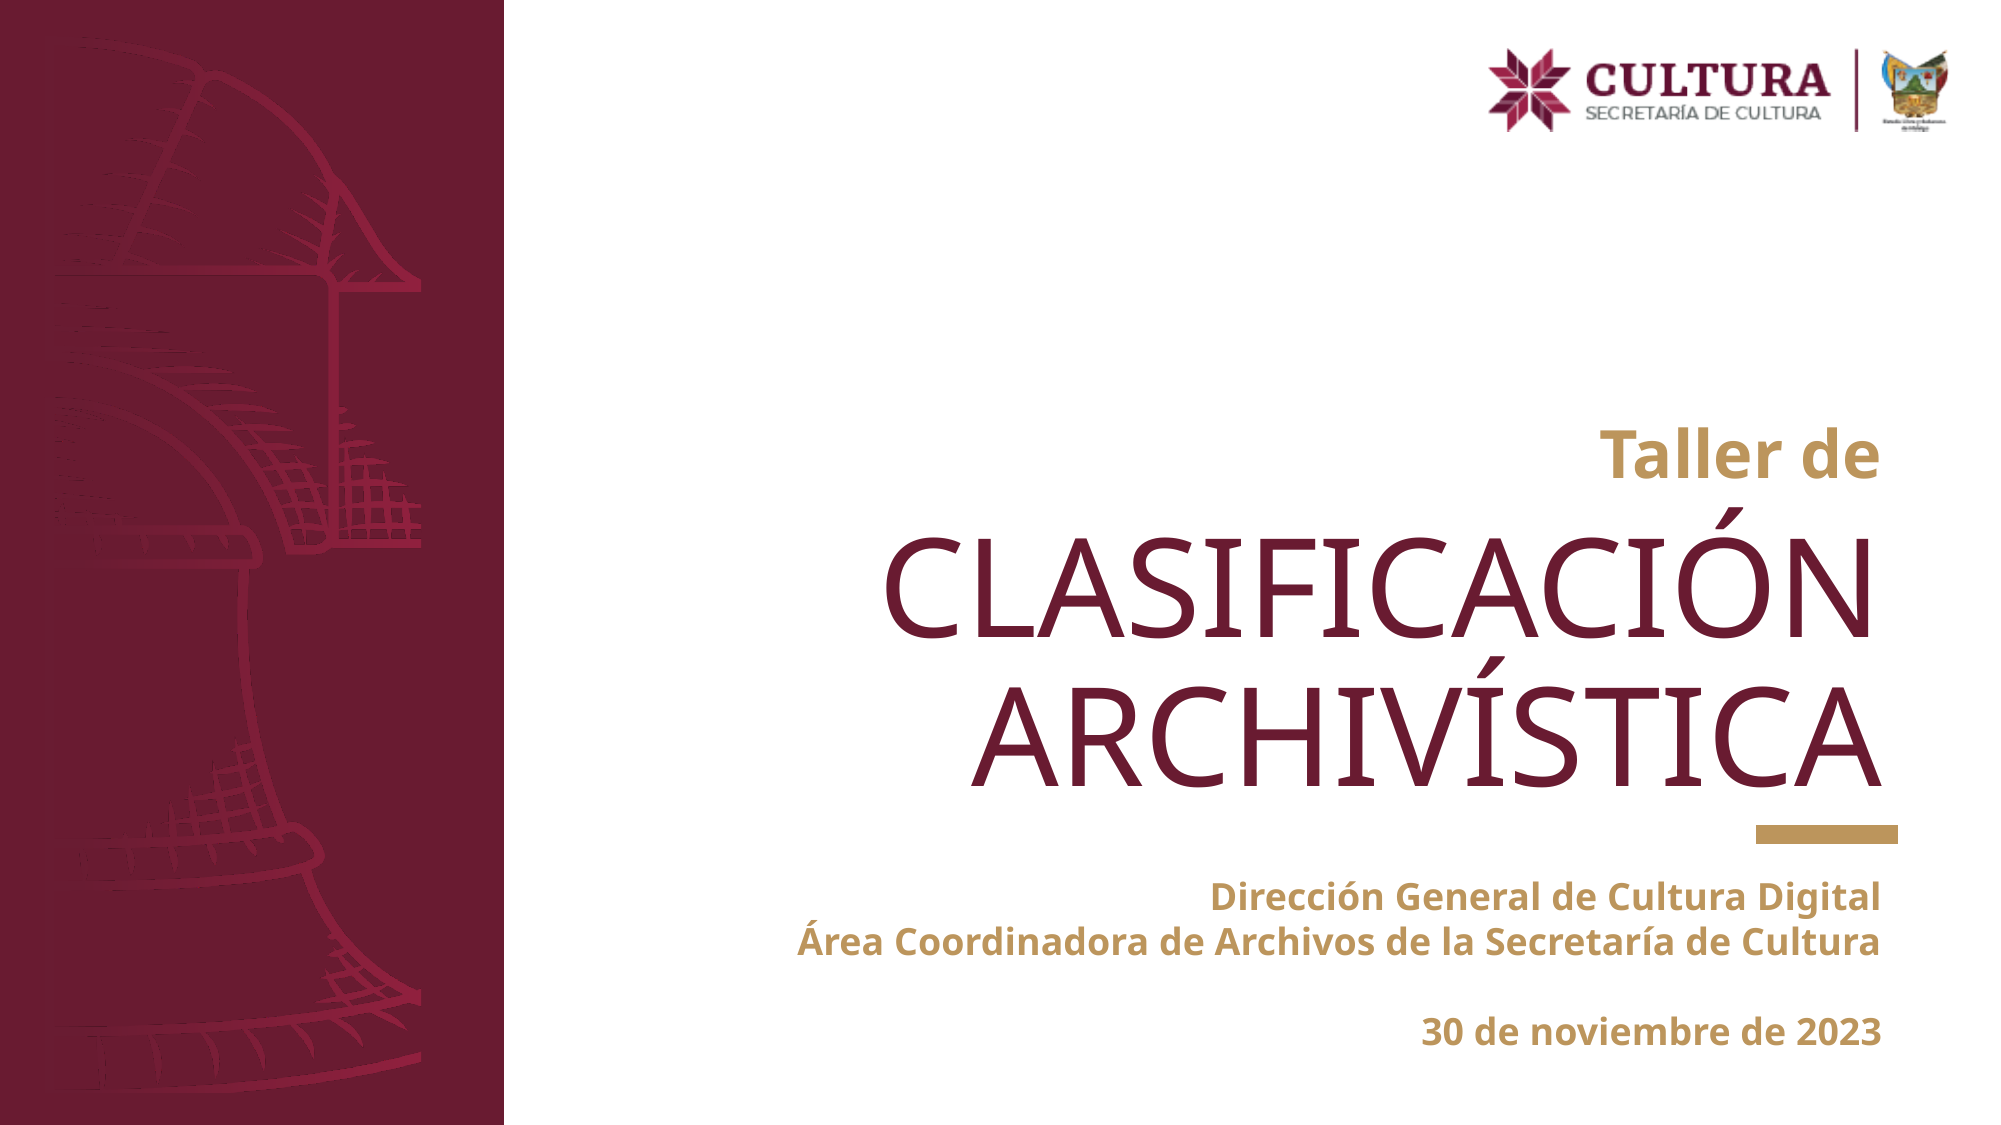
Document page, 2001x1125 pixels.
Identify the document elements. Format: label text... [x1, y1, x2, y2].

picture [1488, 48, 1952, 132]
text_box CLASIFICACIÓN ARCHIVÍSTICA [567, 504, 1898, 832]
text_box Dirección General de Cultura Digital Área Coordinadora de Archivos de la Secretaría de Cultura 30 de noviembre de 2023 [567, 857, 1898, 1068]
text_box Taller de [1078, 397, 1898, 507]
picture [0, 0, 504, 1125]
